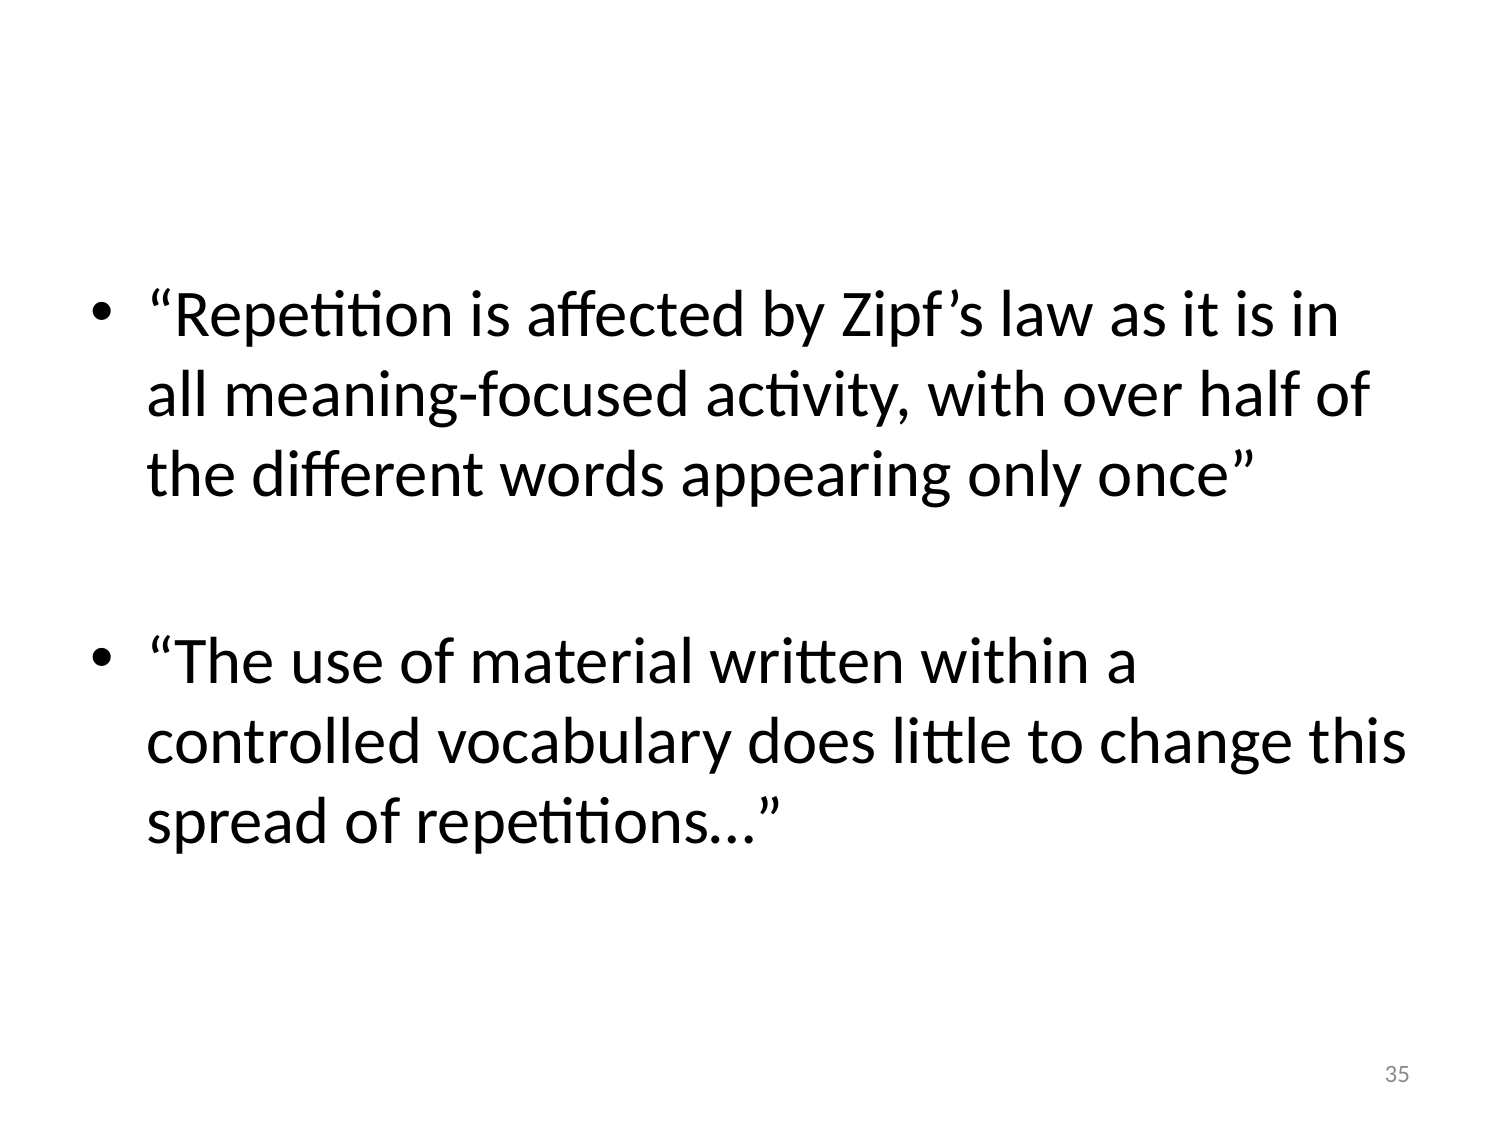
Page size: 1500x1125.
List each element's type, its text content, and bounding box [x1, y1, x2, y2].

list “Repetition is affected by Zipf’s law as it is in all meaning-focused activity, with over half of the different words appearing only once” “The use of material written within a controlled vocabulary does little to change this spread of repetitions…” [75, 262, 1425, 1005]
slide_number 35 [1074, 1042, 1425, 1103]
